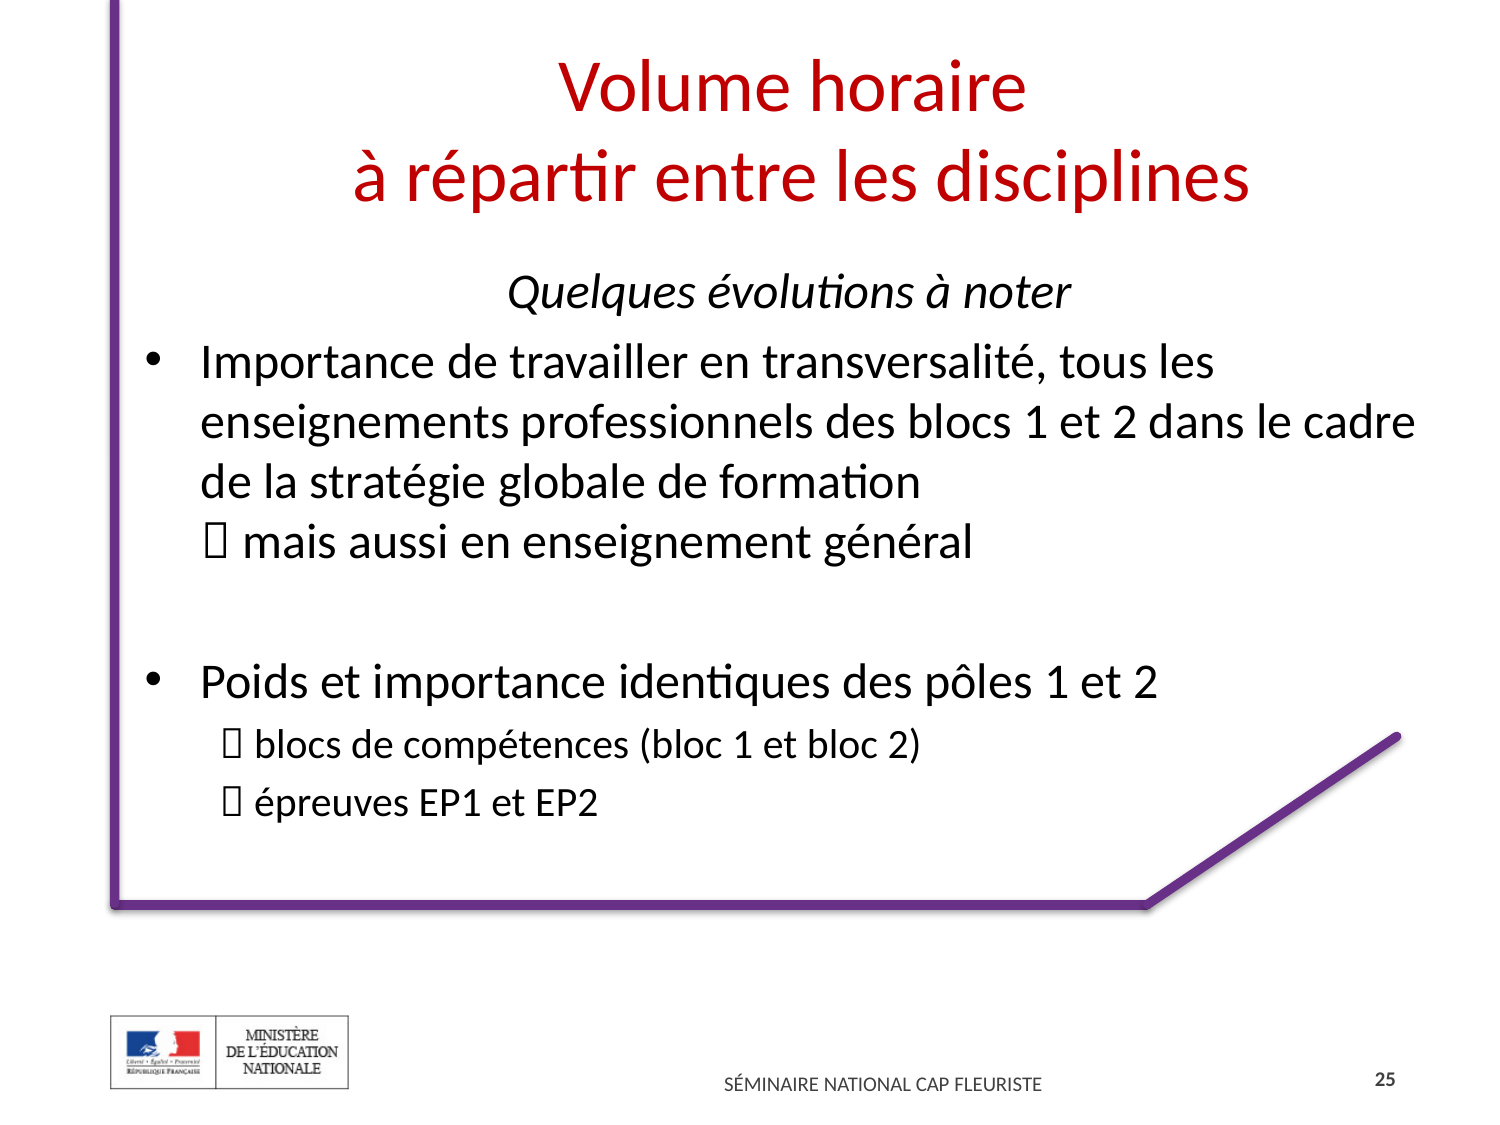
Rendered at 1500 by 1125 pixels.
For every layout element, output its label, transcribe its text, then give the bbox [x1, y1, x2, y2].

title Volume horaire à répartir entre les disciplines [154, 39, 1450, 214]
picture [109, 1006, 350, 1100]
subtitle Quelques évolutions à noter Importance de travailler en transversalité, tous les enseignements professionnels des blocs 1 et 2 dans le cadre de la stratégie globale de formation  mais aussi en enseignement général Poids et importance identiques des pôles 1 et 2  blocs de compétences (bloc 1 et bloc 2)  épreuves EP1 et EP2 [129, 250, 1450, 951]
slide_number 25 [1344, 1048, 1411, 1109]
